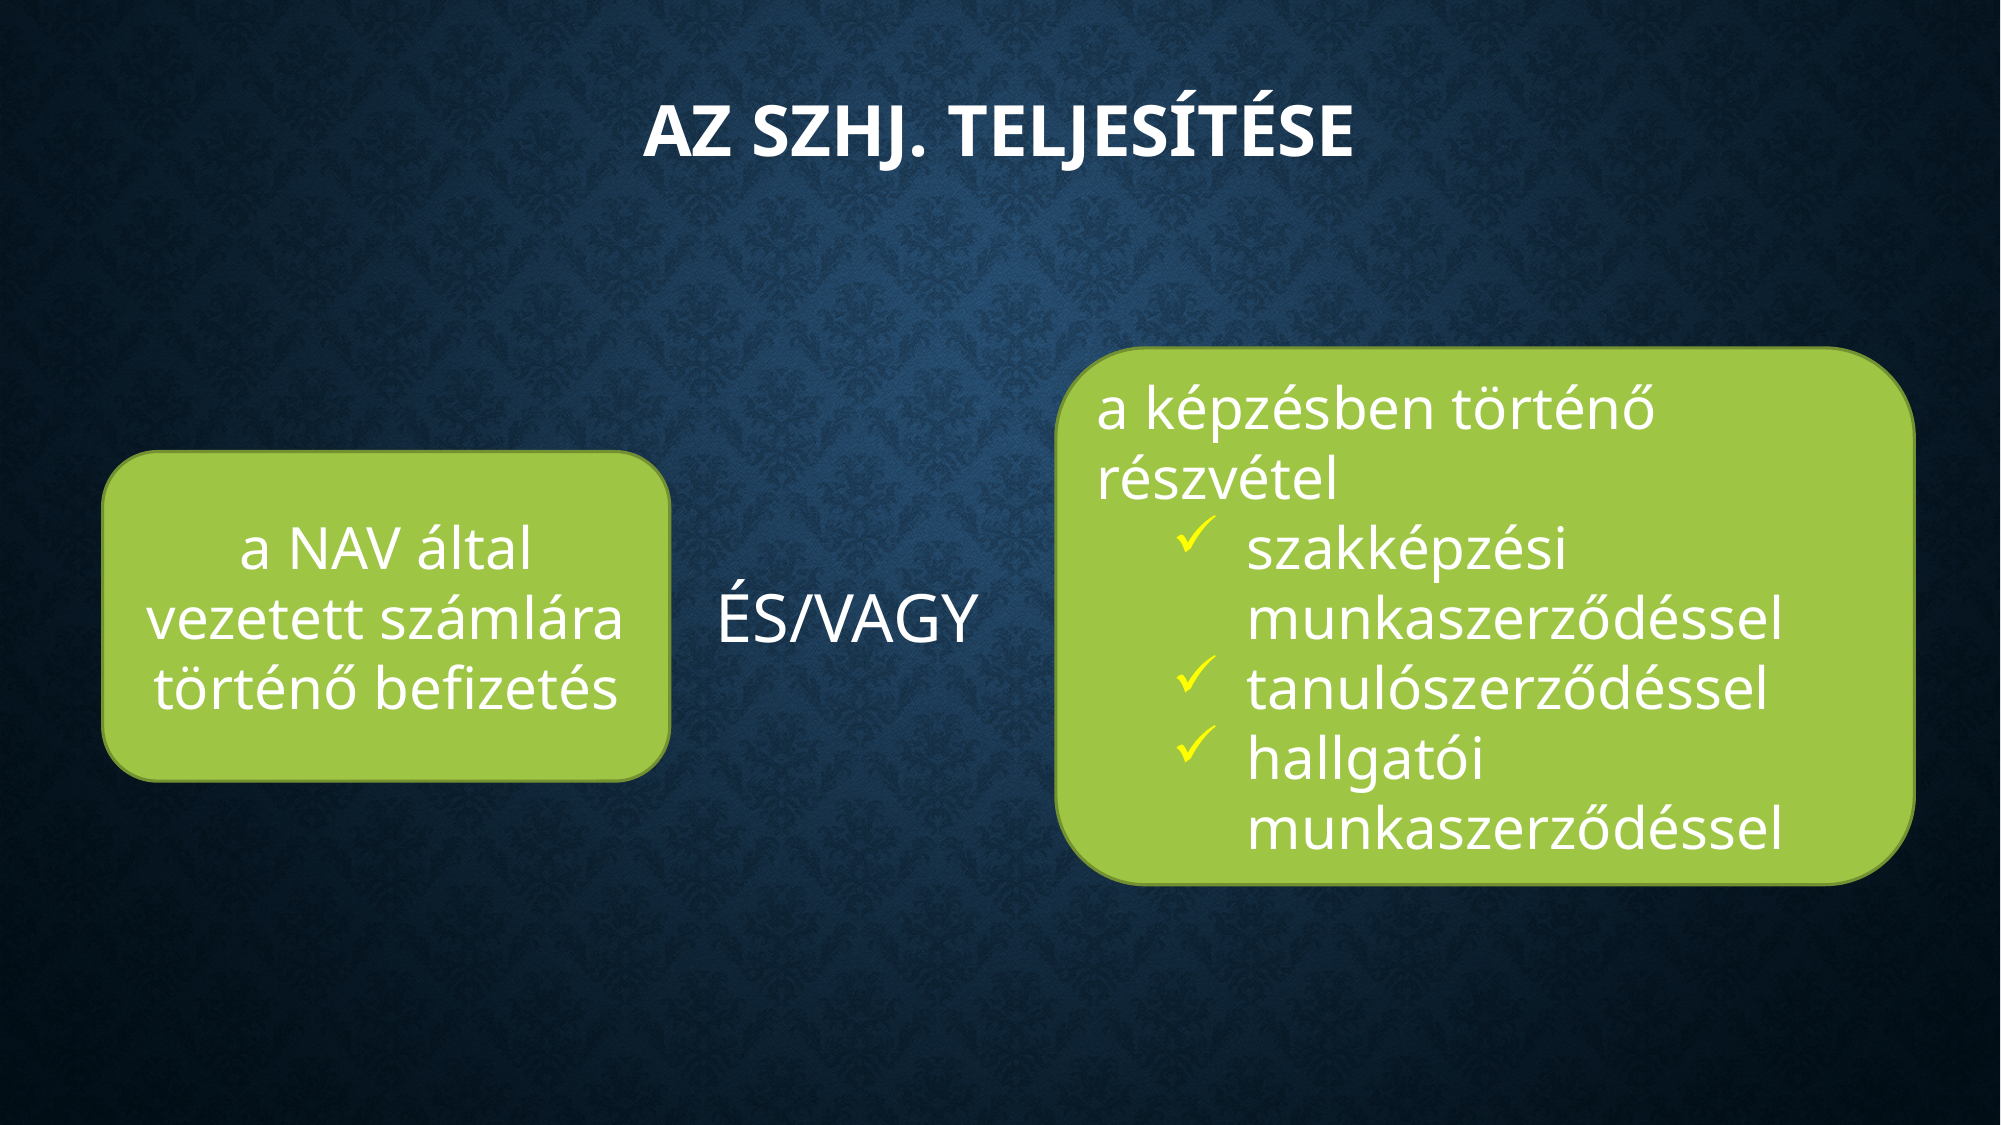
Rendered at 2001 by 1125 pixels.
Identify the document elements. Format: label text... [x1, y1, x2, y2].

title Az SZHJ. teljesítése [150, 24, 1850, 243]
text_box a NAV által vezetett számlára történő befizetés [101, 449, 672, 783]
text_box ÉS/VAGY [700, 568, 1025, 663]
text_box a képzésben történő részvétel szakképzési munkaszerződéssel tanulószerződéssel hallgatói munkaszerződéssel [1054, 346, 1916, 887]
